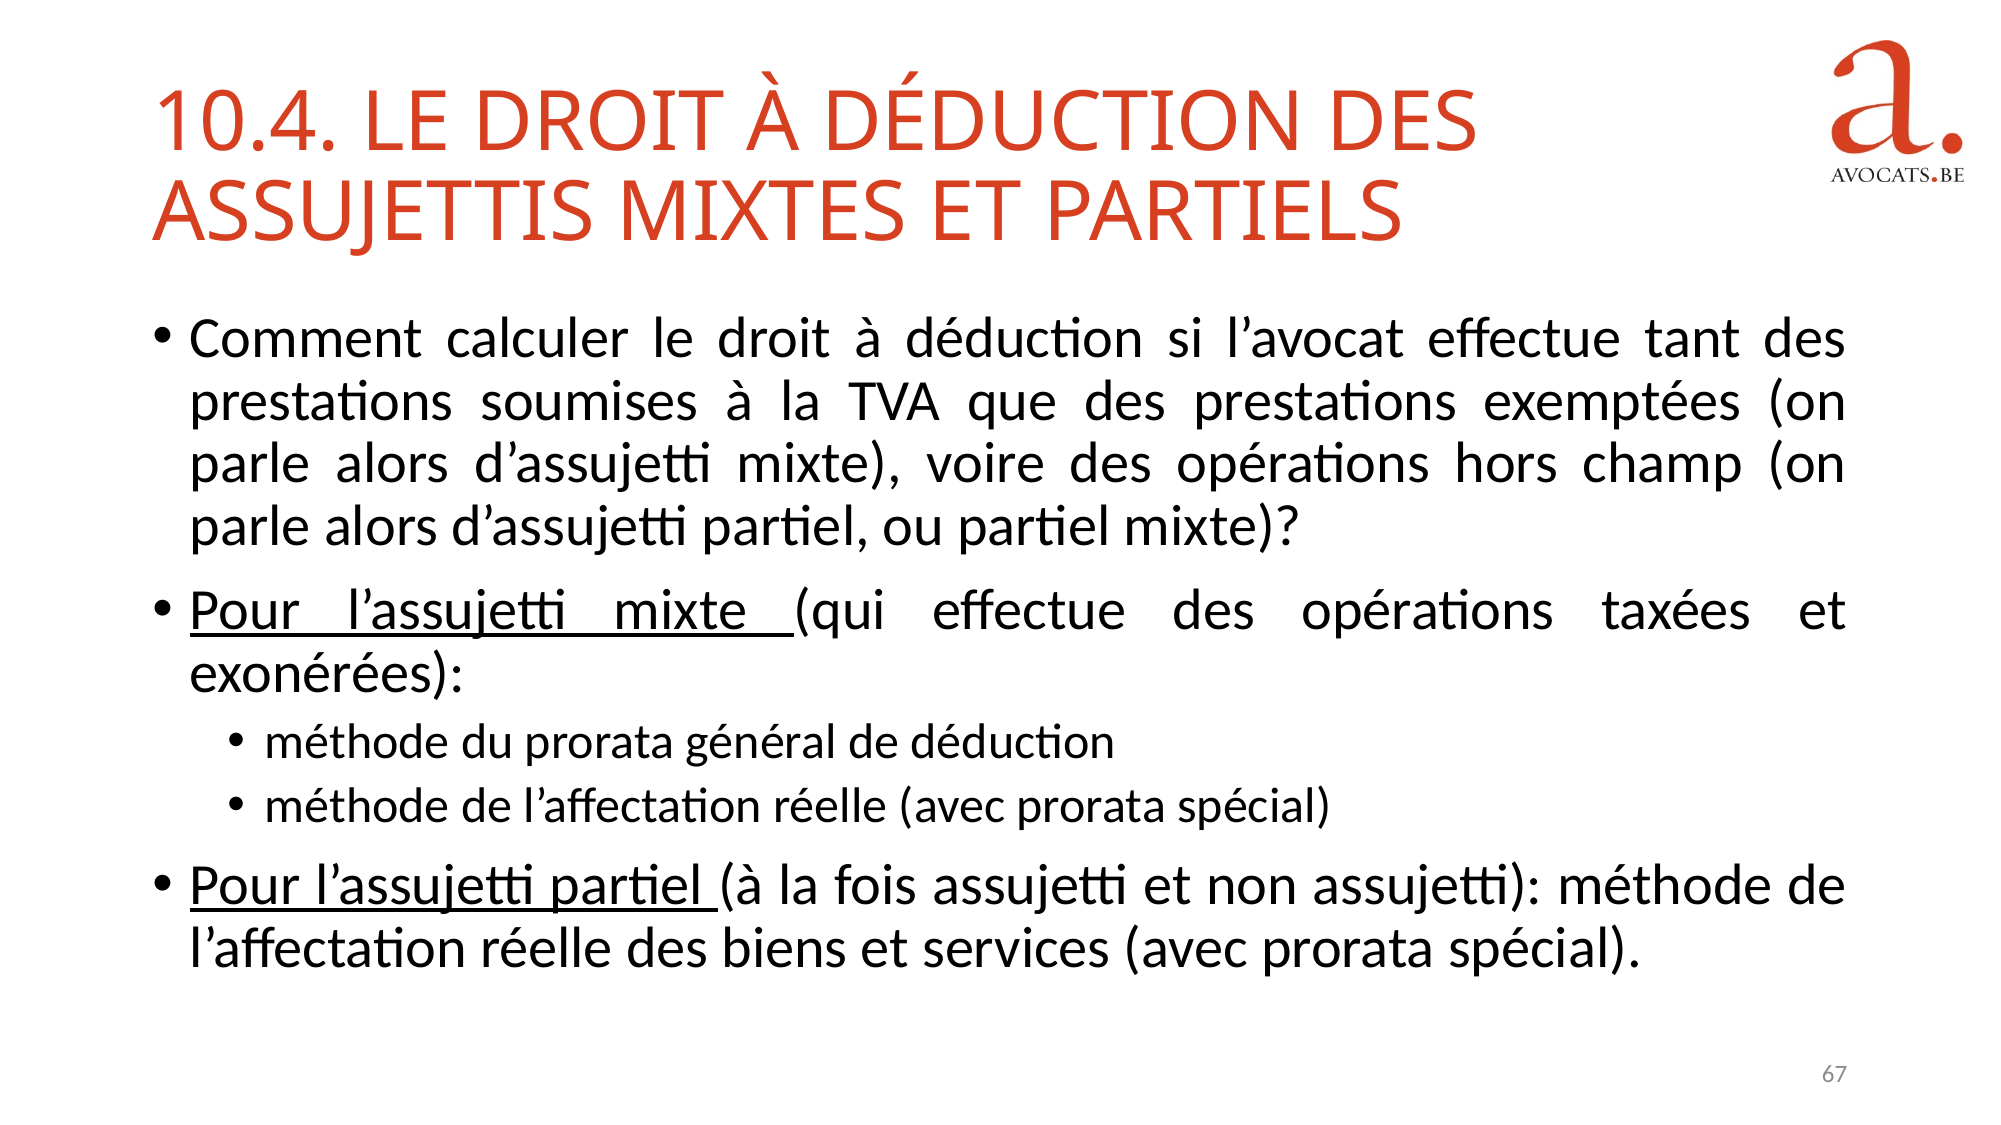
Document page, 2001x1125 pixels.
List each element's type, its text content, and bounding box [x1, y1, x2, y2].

picture [1830, 40, 1964, 182]
slide_number 67 [1412, 1042, 1863, 1103]
list Comment calculer le droit à déduction si l’avocat effectue tant des prestations soumises à la TVA que des prestations exemptées (on parle alors d’assujetti mixte), voire des opérations hors champ (on parle alors d’assujetti partiel, ou partiel mixte)? Pour l’assujetti mixte (qui effectue des opérations taxées et exonérées): méthode du prorata général de déduction méthode de l’affectation réelle (avec prorata spécial) Pour l’assujetti partiel (à la fois assujetti et non assujetti): méthode de l’affectation réelle des biens et services (avec prorata spécial). [137, 299, 1863, 1014]
title 10.4. Le droit à déduction des assujettis mixtes et partiels [137, 59, 1863, 278]
